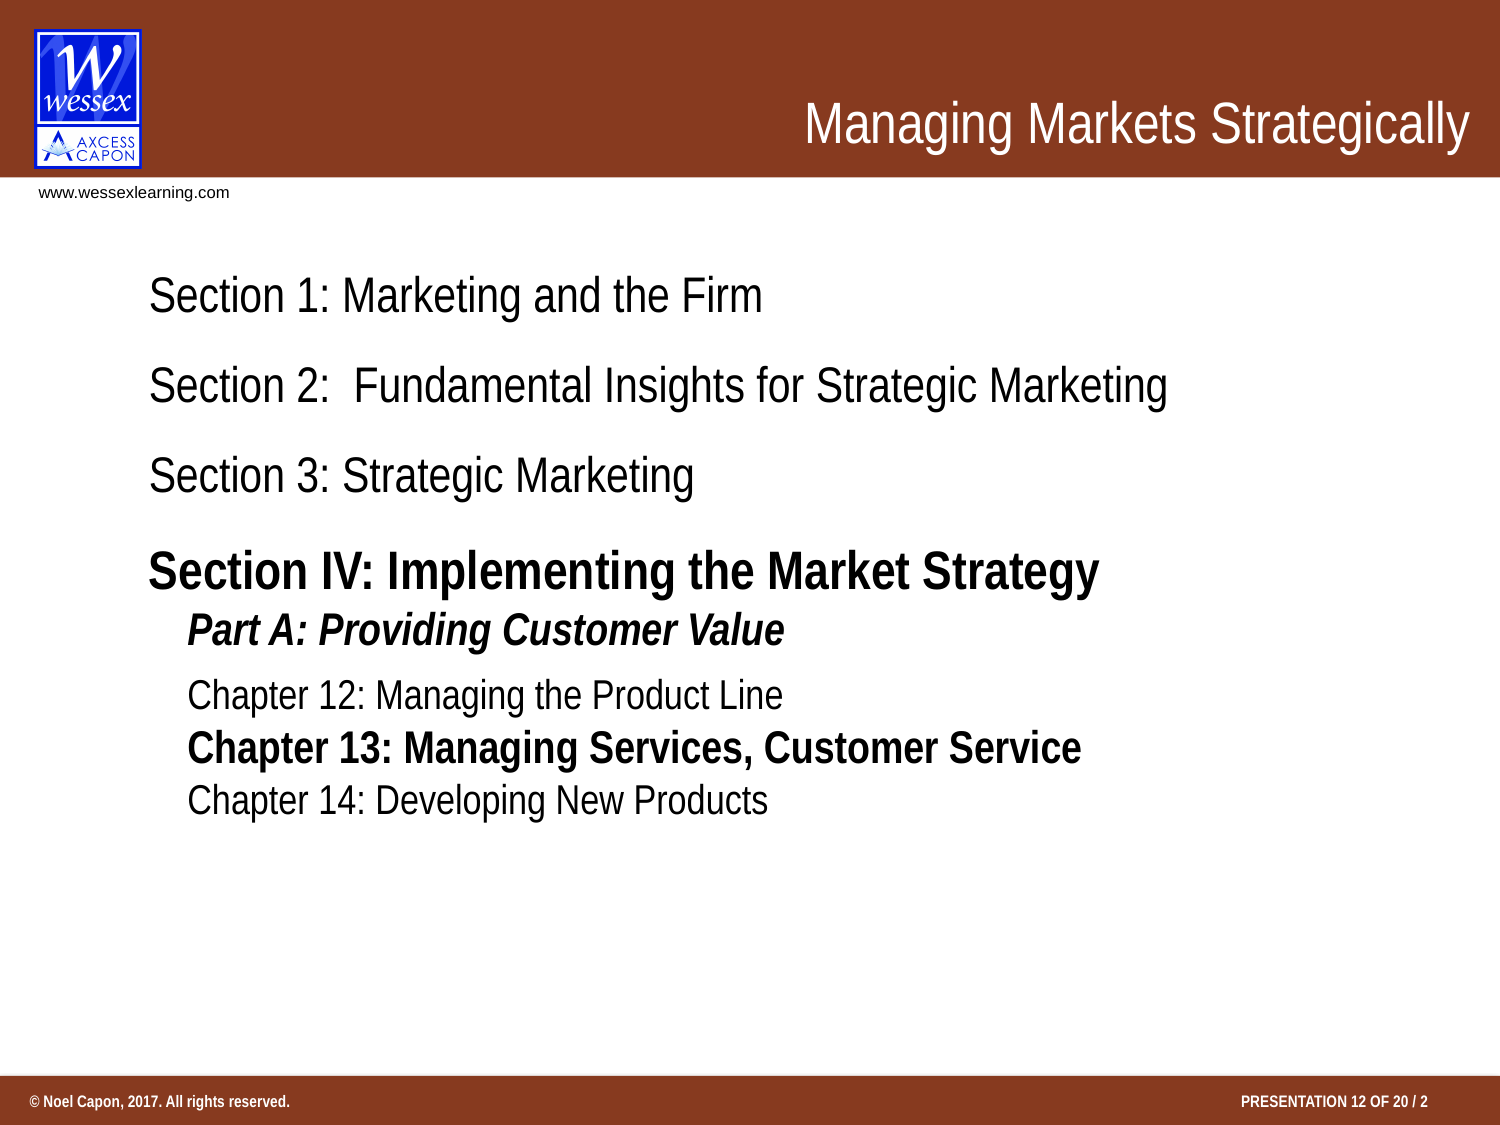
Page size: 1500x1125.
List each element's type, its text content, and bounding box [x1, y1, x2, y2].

text_box Managing Markets Strategically [0, 0, 1500, 178]
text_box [34, 28, 232, 203]
text_box Section 1: Marketing and the Firm Section 2: Fundamental Insights for Strategic Marketing Section 3: Strategic Marketing Section IV: Implementing the Market Strategy Part A: Providing Customer Value Chapter 12: Managing the Product Line Chapter 13: Managing Services, Customer Service Chapter 14: Developing New Products [148, 262, 1415, 823]
